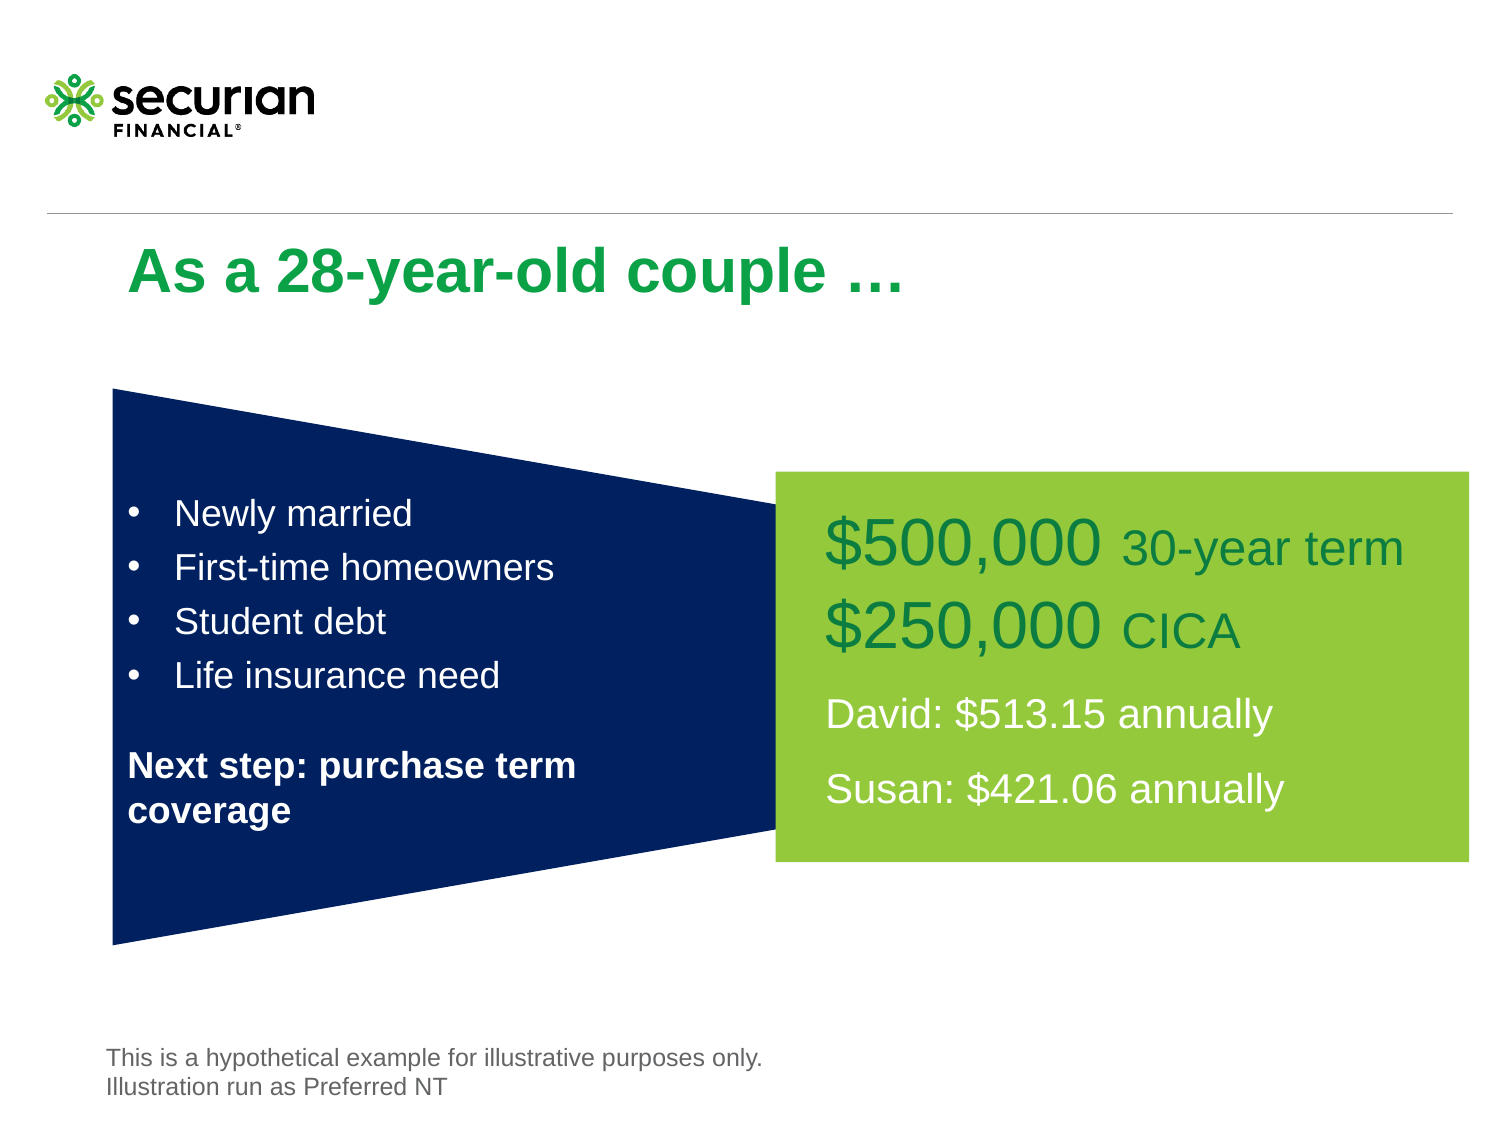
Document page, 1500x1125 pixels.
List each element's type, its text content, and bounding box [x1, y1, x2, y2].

text_box [774, 471, 1470, 863]
text_box Newly married First-time homeowners Student debt Life insurance need Next step: purchase term coverage [112, 472, 624, 839]
title As a 28-year-old couple … [112, 231, 1450, 389]
text_box [111, 387, 774, 947]
text_box $500,000 30-year term $250,000 CICA David: $513.15 annually Susan: $421.06 annually [810, 508, 1435, 823]
picture [45, 74, 314, 137]
text_box This is a hypothetical example for illustrative purposes only. Illustration run as Preferred NT [91, 1033, 1417, 1125]
